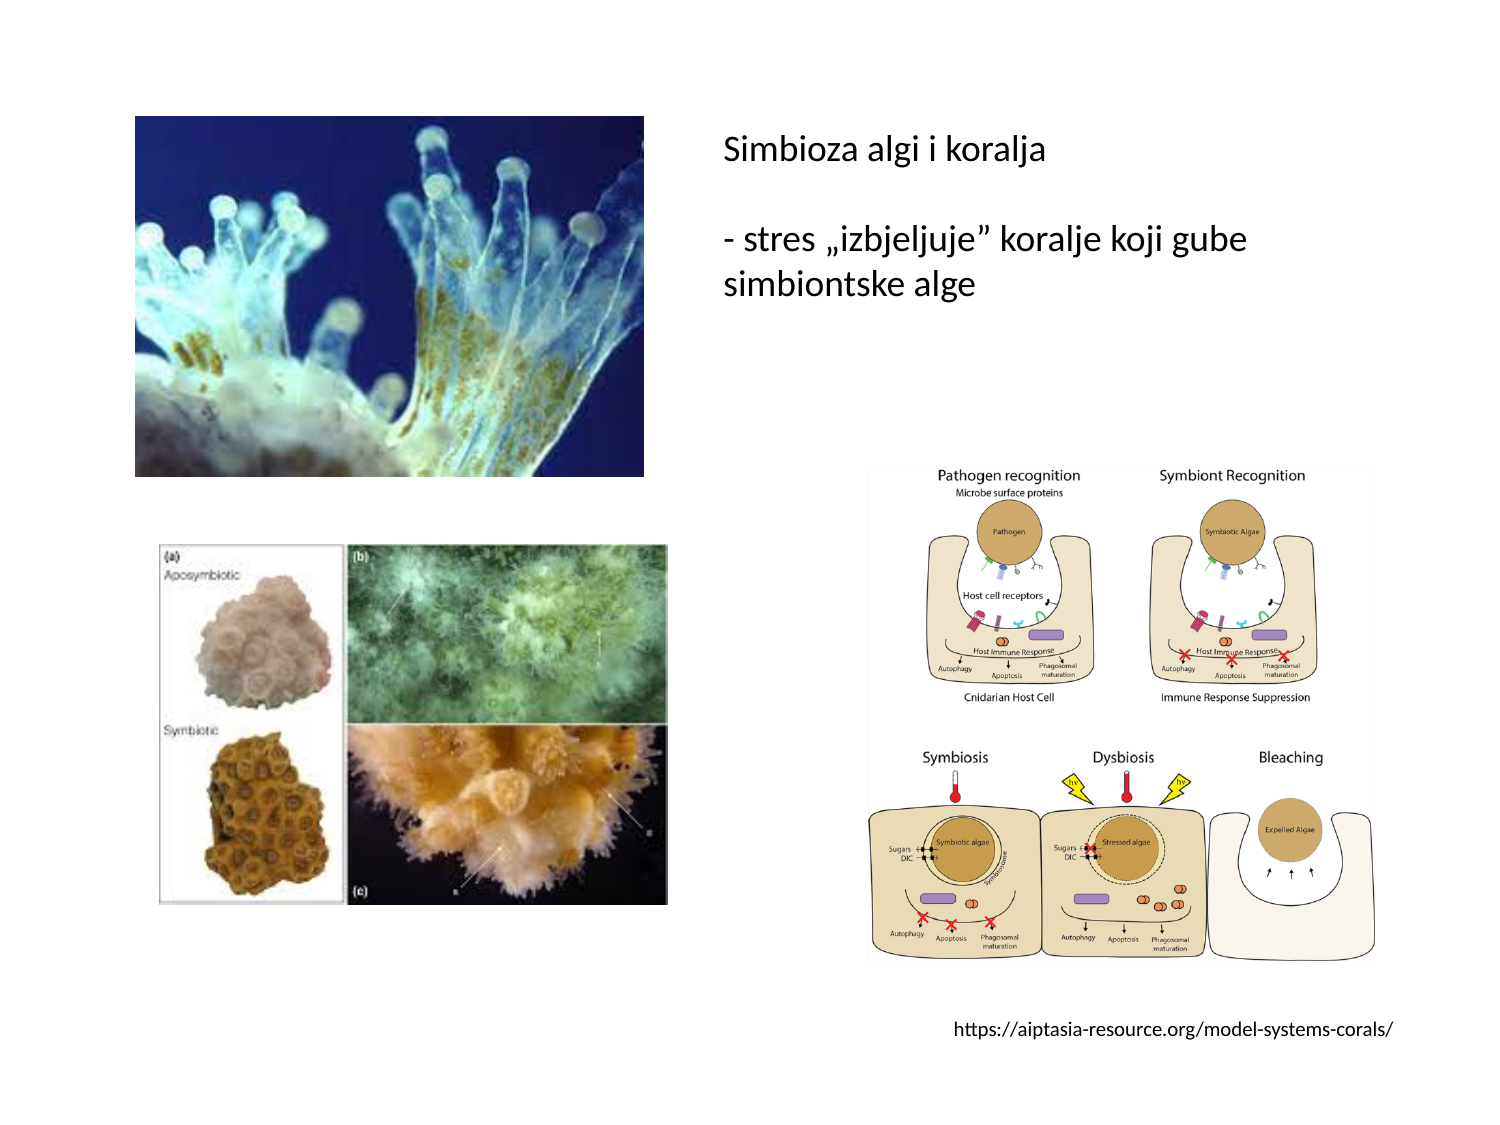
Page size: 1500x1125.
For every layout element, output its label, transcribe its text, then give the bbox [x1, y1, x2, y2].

picture [867, 467, 1375, 961]
text_box Simbioza algi i koralja - stres „izbjeljuje” koralje koji gube simbiontske alge [708, 116, 1435, 312]
text_box https://aiptasia-resource.org/model-systems-corals/ [938, 1007, 1500, 1048]
picture [159, 543, 668, 906]
picture [135, 116, 644, 477]
